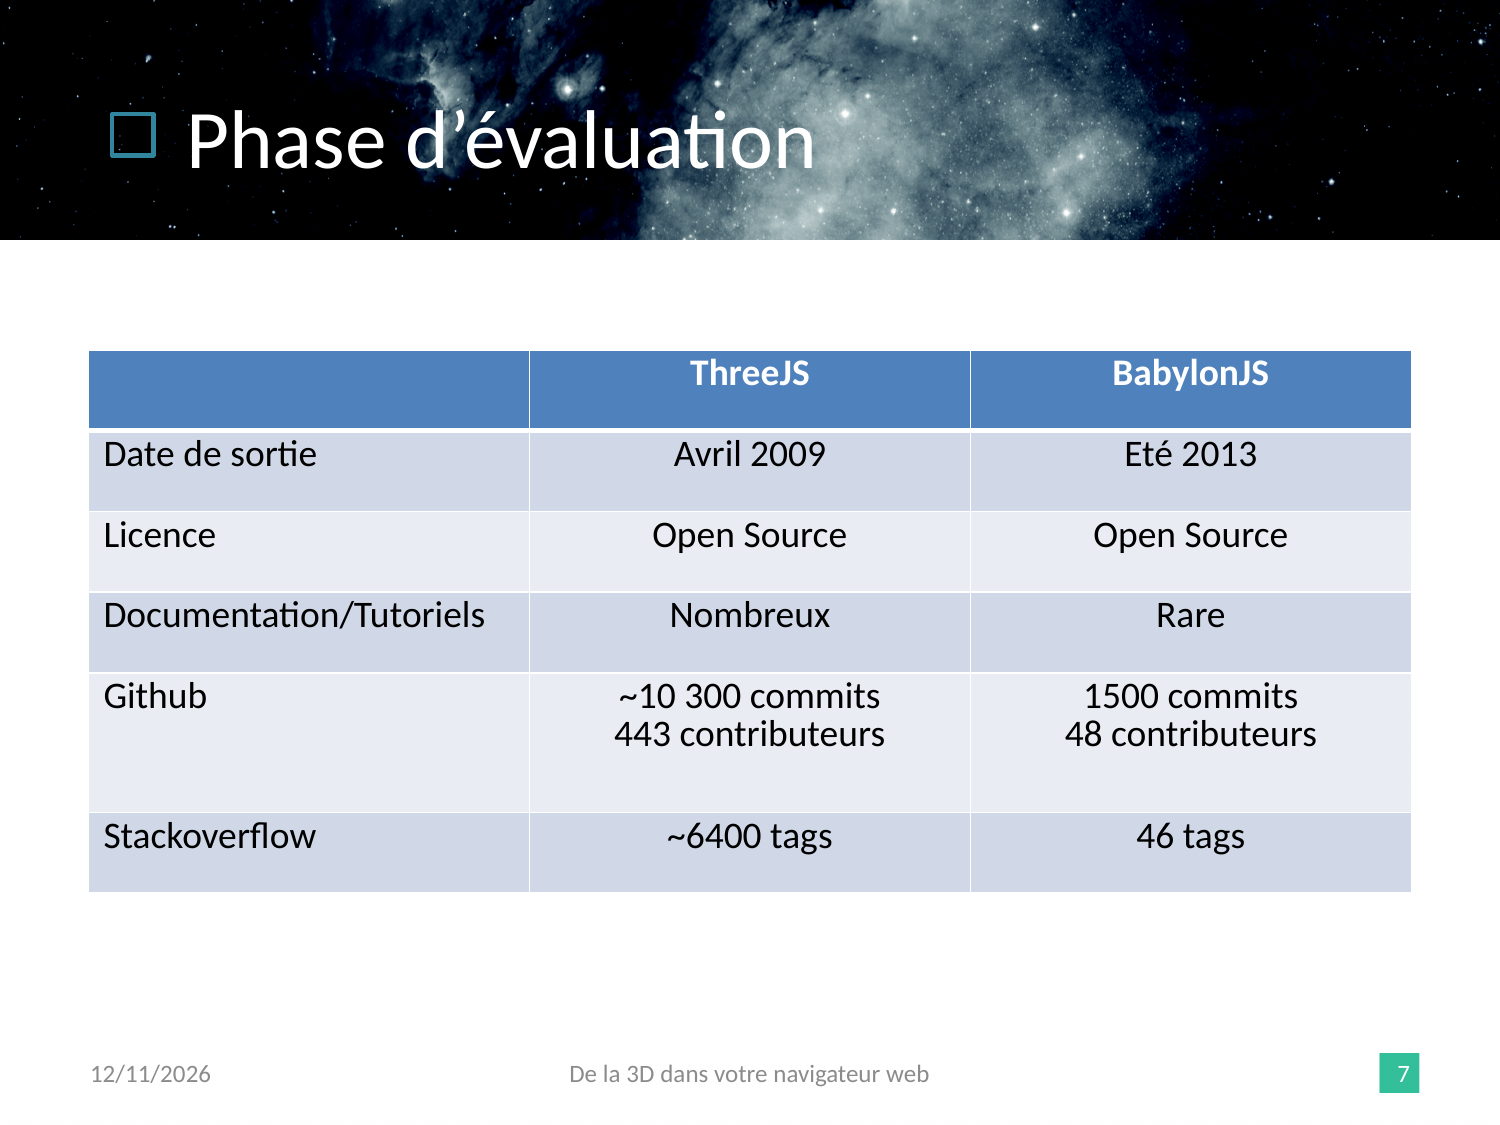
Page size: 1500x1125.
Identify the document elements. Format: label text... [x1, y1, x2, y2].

table_header BabylonJS [971, 351, 1411, 428]
table_cell Date de sortie [89, 433, 529, 511]
picture [0, 0, 1500, 1125]
text_box Phase d’évaluation [171, 48, 1447, 222]
table_cell 1500 commits 48 contributeurs [971, 674, 1411, 812]
table_header [89, 351, 529, 428]
table_cell ~6400 tags [530, 813, 970, 892]
table_cell Nombreux [530, 593, 970, 672]
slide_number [75, 1042, 425, 1103]
footer De la 3D dans votre navigateur web [512, 1042, 988, 1103]
table_cell Stackoverflow [89, 813, 529, 892]
table_header ThreeJS [530, 351, 970, 428]
text_box [110, 112, 156, 158]
table_cell Eté 2013 [971, 433, 1411, 511]
table_cell Avril 2009 [530, 433, 970, 511]
table_cell ~10 300 commits 443 contributeurs [530, 674, 970, 812]
table_cell Github [89, 674, 529, 812]
table_cell Open Source [530, 512, 970, 591]
table_cell Open Source [971, 512, 1411, 591]
table_cell 46 tags [971, 813, 1411, 892]
table_cell Documentation/Tutoriels [89, 593, 529, 672]
slide_number 7 [1074, 1042, 1425, 1103]
table_cell Licence [89, 512, 529, 591]
table_cell Rare [971, 593, 1411, 672]
